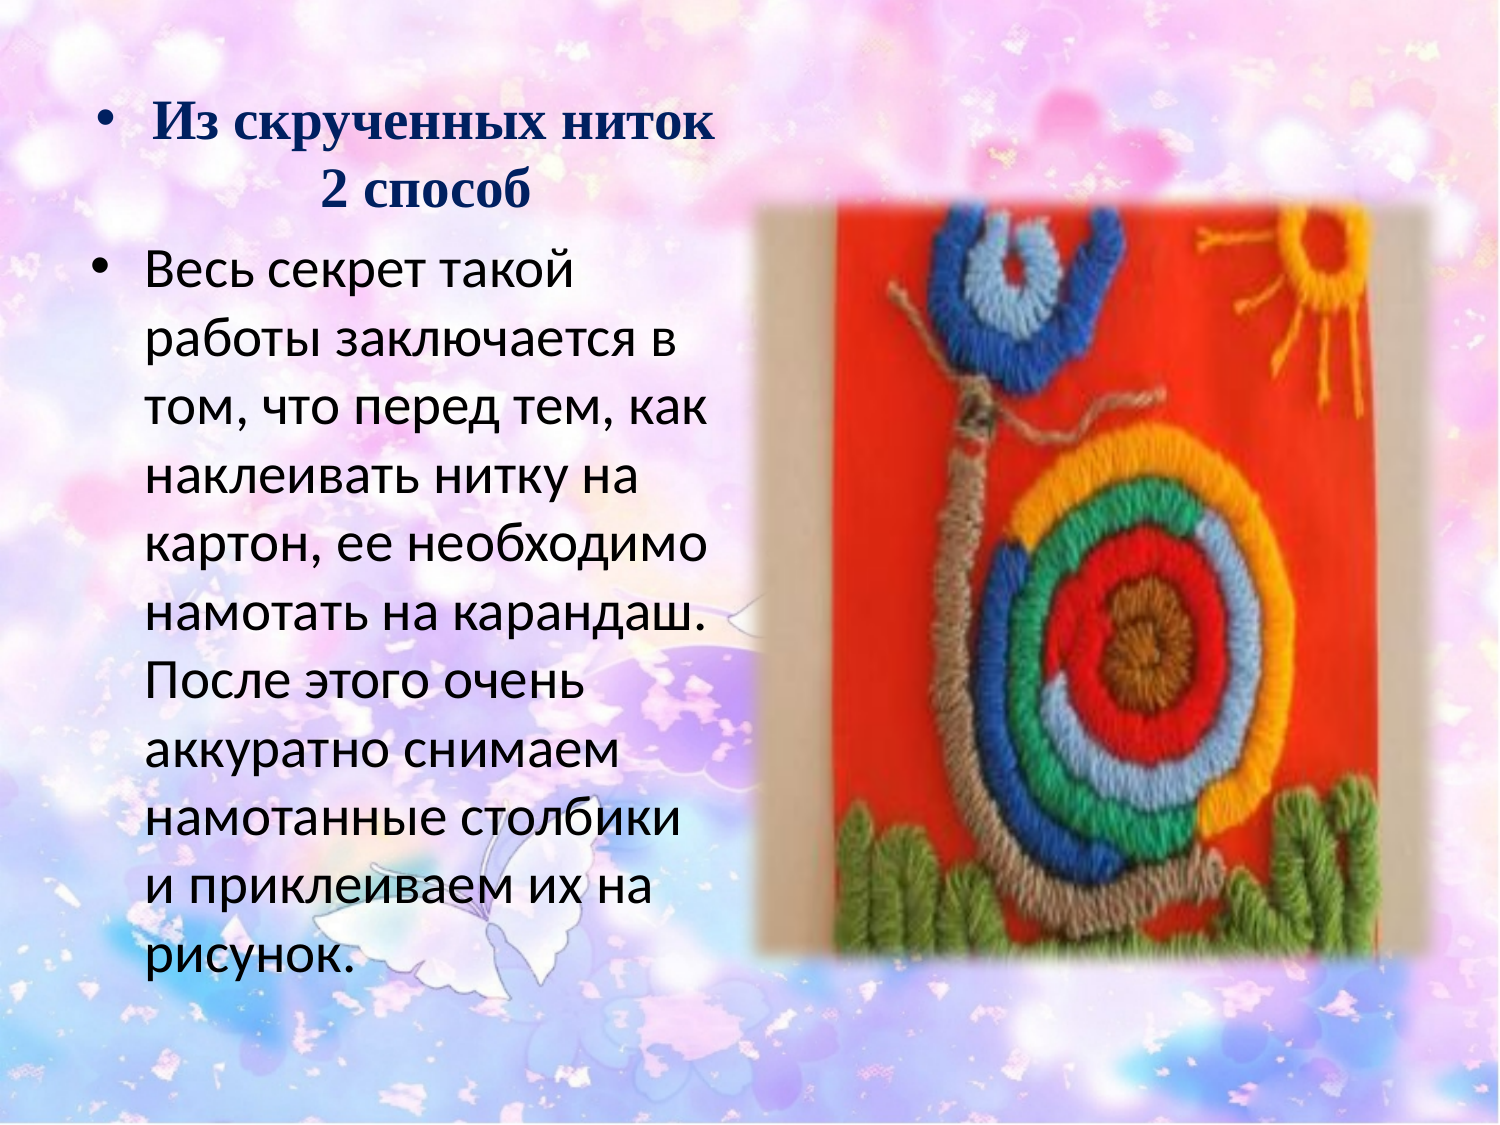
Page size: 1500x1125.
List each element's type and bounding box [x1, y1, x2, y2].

list [737, 187, 1451, 976]
picture [0, 0, 1500, 1125]
